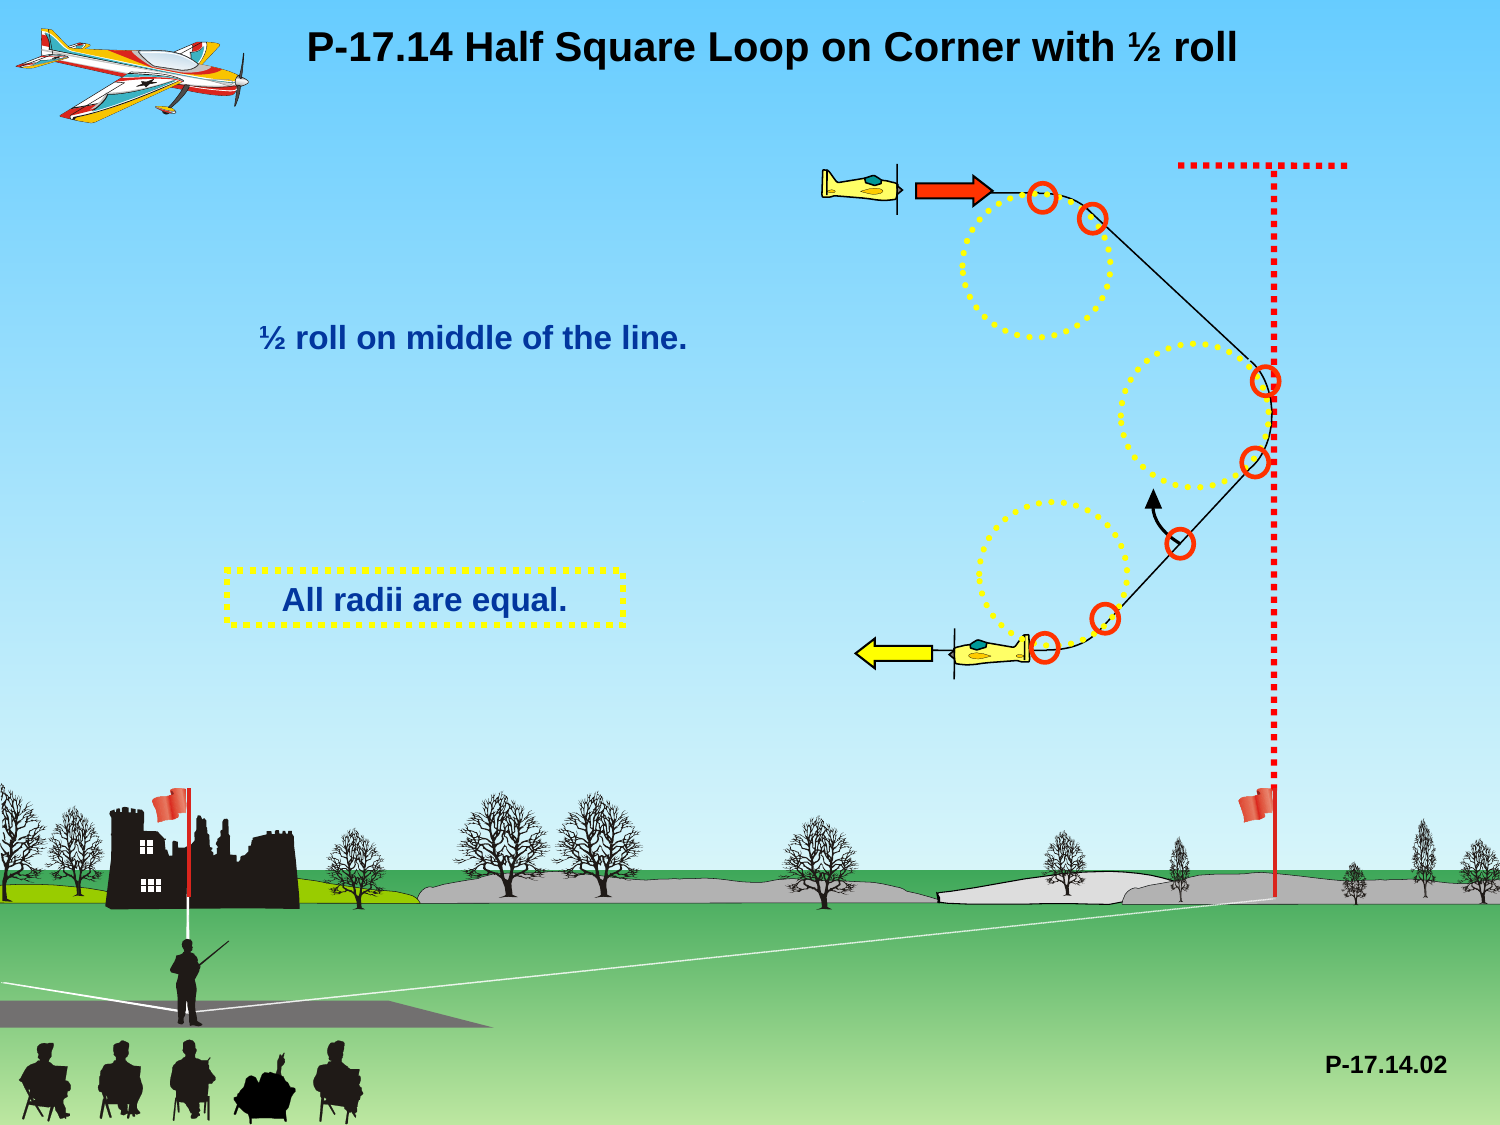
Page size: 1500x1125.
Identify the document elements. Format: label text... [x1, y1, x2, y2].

text_box P-17.14 Half Square Loop on Corner with ½ roll [293, 22, 1457, 76]
text_box ½ roll on middle of the line. [243, 309, 748, 364]
text_box P-17.14.02 [1310, 1047, 1465, 1087]
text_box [821, 163, 1273, 680]
text_box All radii are equal. [226, 570, 623, 626]
text_box [1276, 372, 1280, 391]
